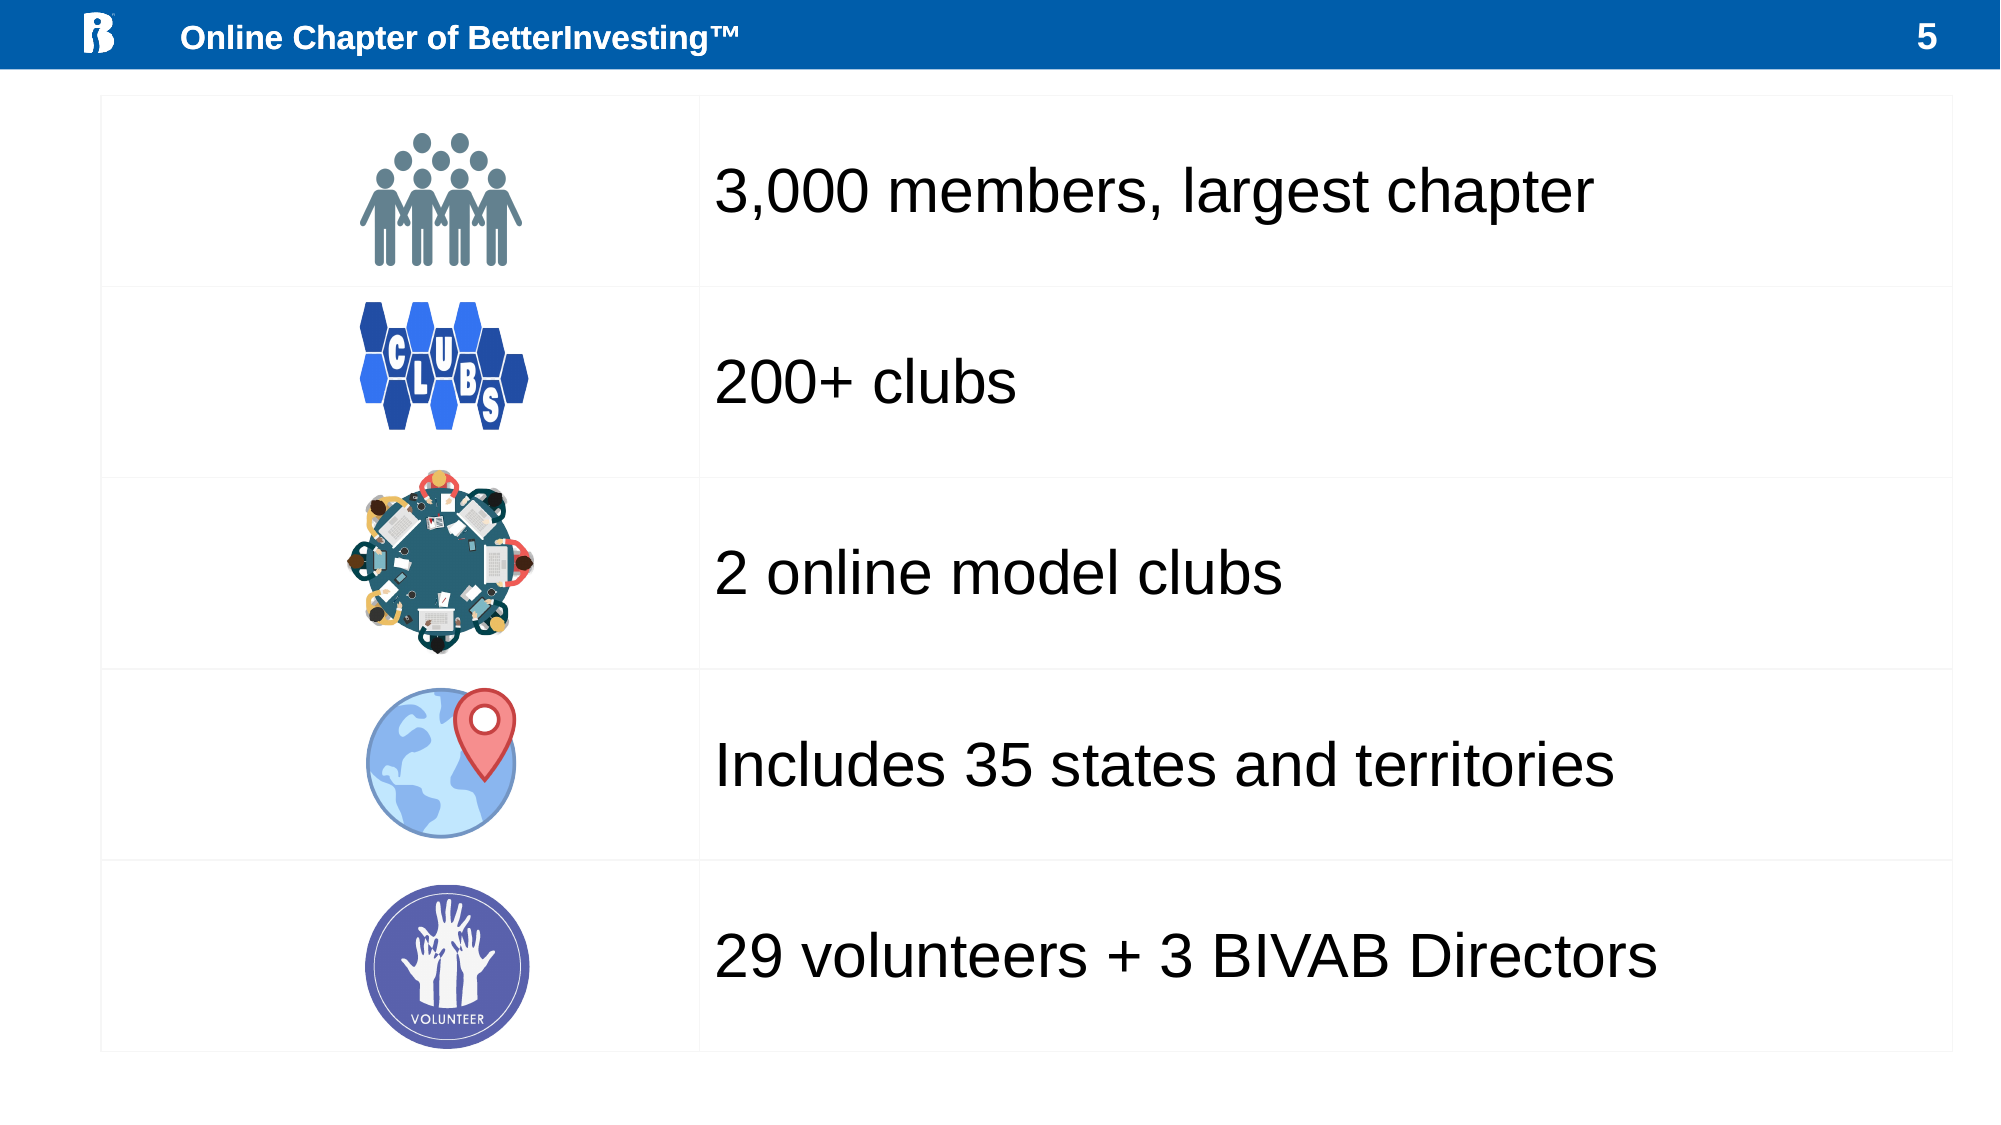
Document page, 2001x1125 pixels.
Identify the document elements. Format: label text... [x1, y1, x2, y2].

slide_number ‹#› [1847, 0, 1953, 70]
picture [345, 465, 537, 657]
picture [355, 285, 534, 436]
table_cell 29 volunteers + 3 BIVAB Directors [700, 861, 1952, 1051]
picture [84, 12, 115, 53]
picture [359, 679, 522, 850]
table_cell 2 online model clubs [700, 478, 1952, 668]
table_cell [102, 287, 699, 477]
picture [358, 882, 537, 1052]
table_header 3,000 members, largest chapter [700, 96, 1952, 286]
table_header [102, 96, 699, 286]
table_cell [102, 670, 699, 859]
picture [359, 133, 522, 266]
table_cell 200+ clubs [700, 287, 1952, 477]
table_cell [102, 861, 699, 1051]
table_cell Includes 35 states and territories [700, 670, 1952, 859]
table_cell [102, 478, 699, 668]
